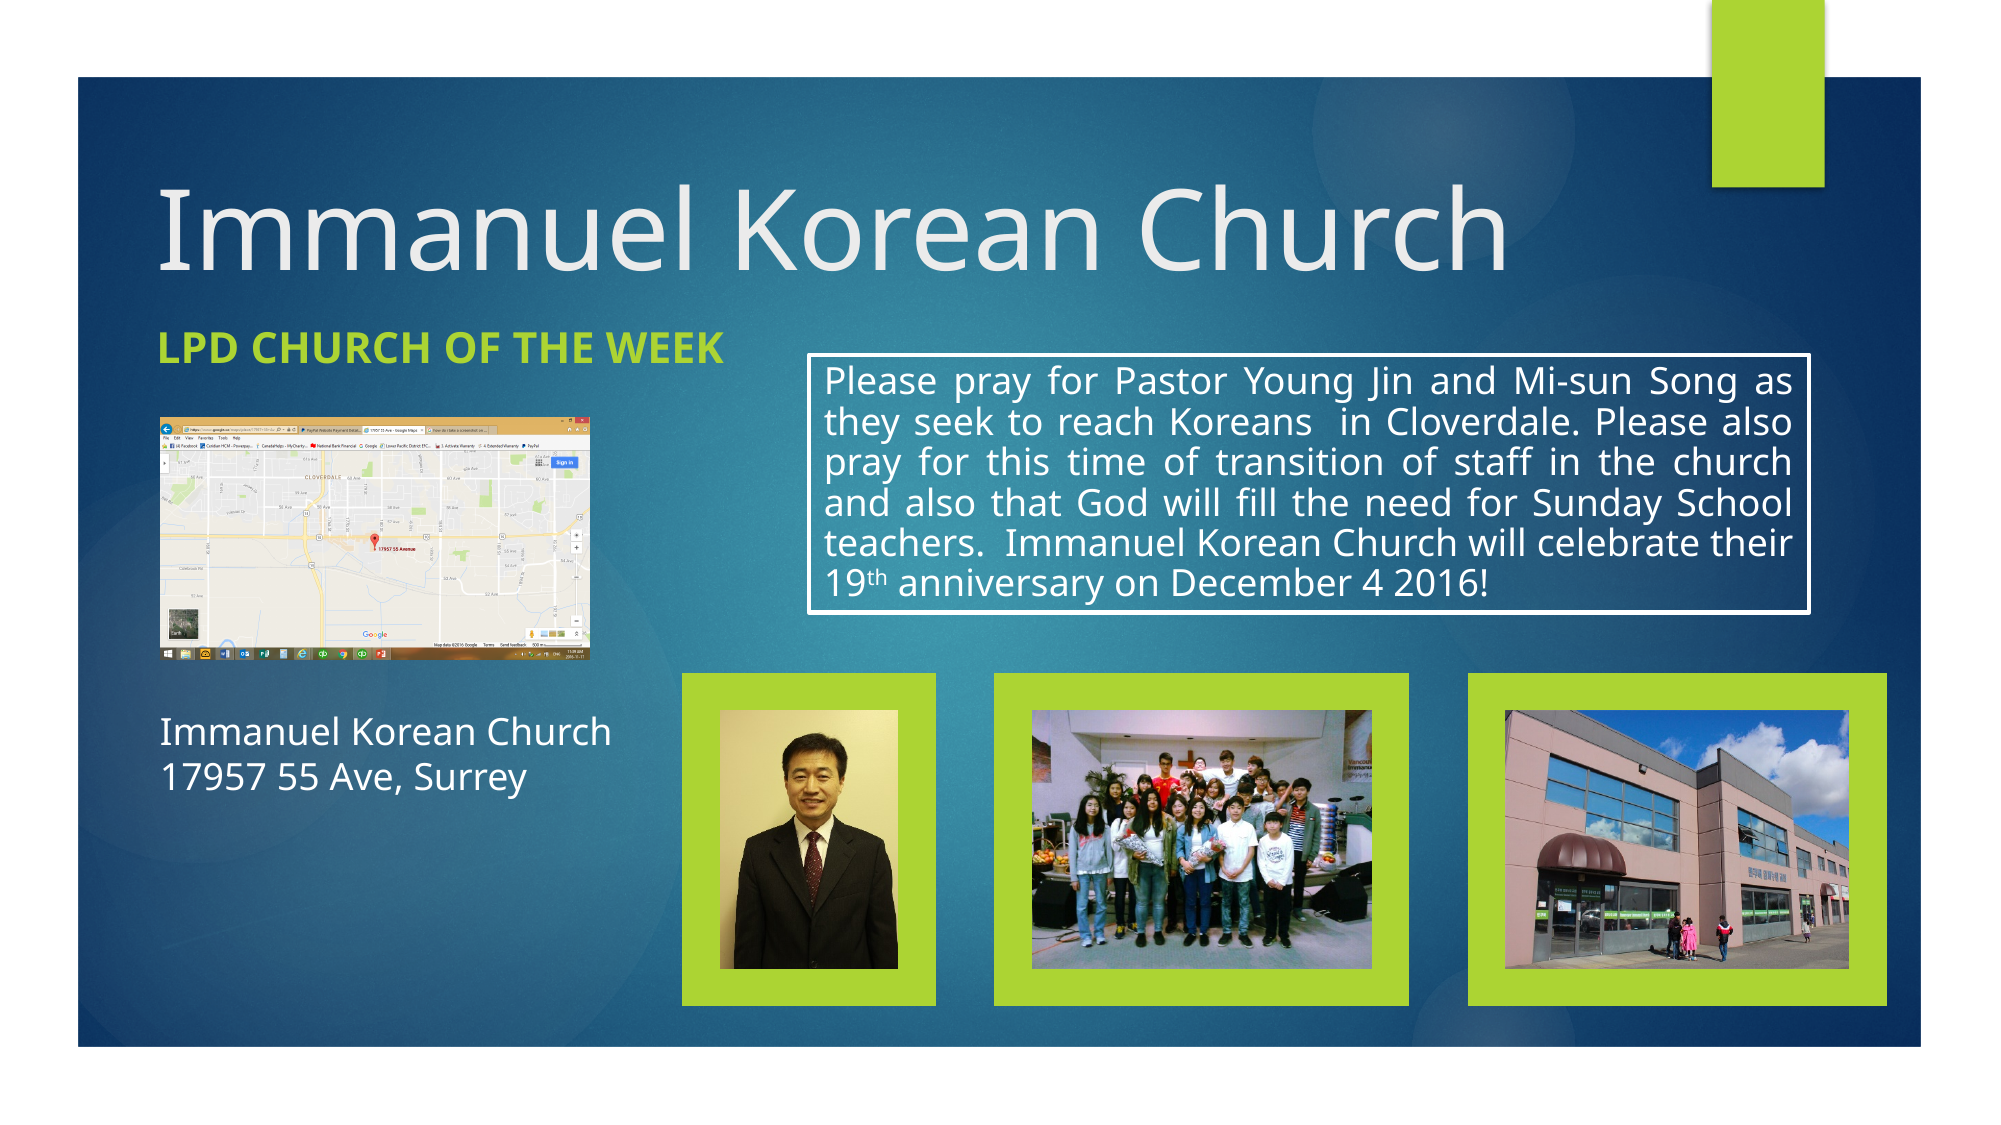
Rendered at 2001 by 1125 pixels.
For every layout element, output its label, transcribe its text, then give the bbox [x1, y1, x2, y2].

text_box Immanuel Korean Church 17957 55 Ave, Surrey [145, 700, 662, 806]
subtitle LPD Church of the week [141, 312, 836, 406]
picture [159, 417, 590, 661]
title Immanuel Korean Church [141, 137, 1590, 301]
text_box Please pray for Pastor Young Jin and Mi-sun Song as they seek to reach Koreans in Cloverdale. Please also pray for this time of transition of staff in the church and also that God will fill the need for Sunday School teachers. Immanuel Korean Church will celebrate their 19th anniversary on December 4 2016! [809, 354, 1810, 613]
picture [1031, 709, 1372, 970]
picture [719, 709, 899, 970]
picture [1504, 709, 1850, 970]
